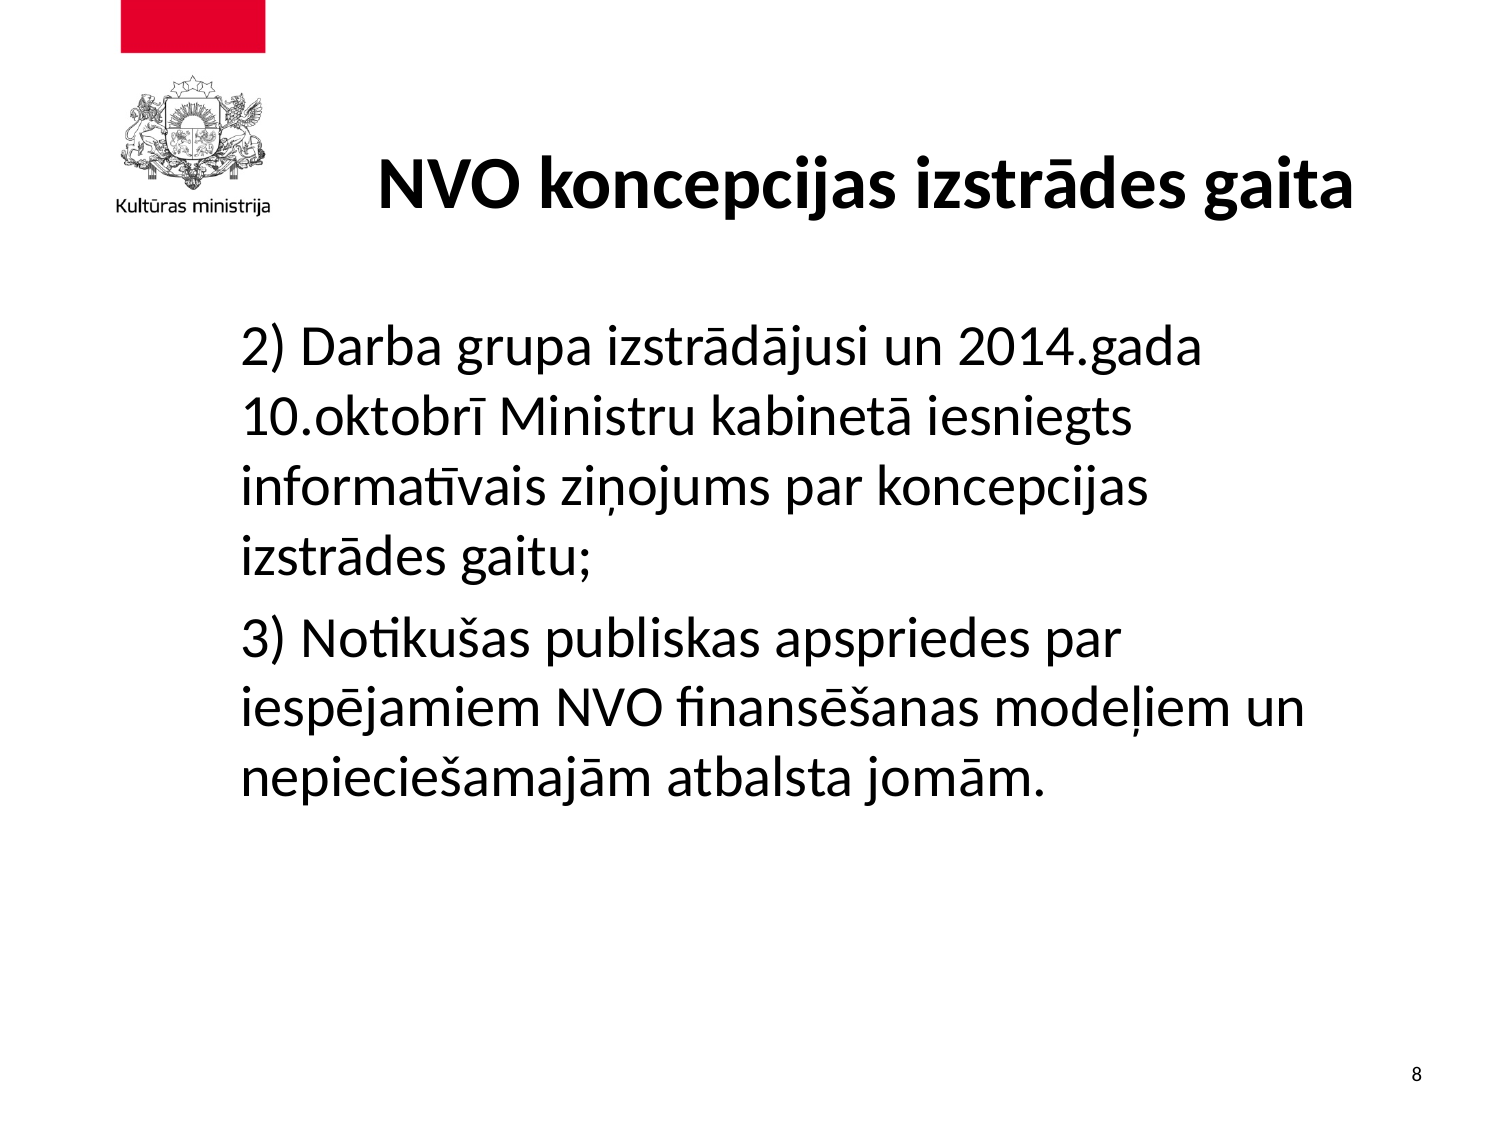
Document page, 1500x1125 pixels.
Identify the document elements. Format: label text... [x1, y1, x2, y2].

picture [48, 0, 338, 322]
title NVO koncepcijas izstrādes gaita [362, 74, 1401, 232]
subtitle 2) Darba grupa izstrādājusi un 2014.gada 10.oktobrī Ministru kabinetā iesniegts informatīvais ziņojums par koncepcijas izstrādes gaitu; 3) Notikušas publiskas apspriedes par iespējamiem NVO finansēšanas modeļiem un nepieciešamajām atbalsta jomām. [224, 299, 1363, 963]
slide_number 8 [1087, 1042, 1438, 1103]
